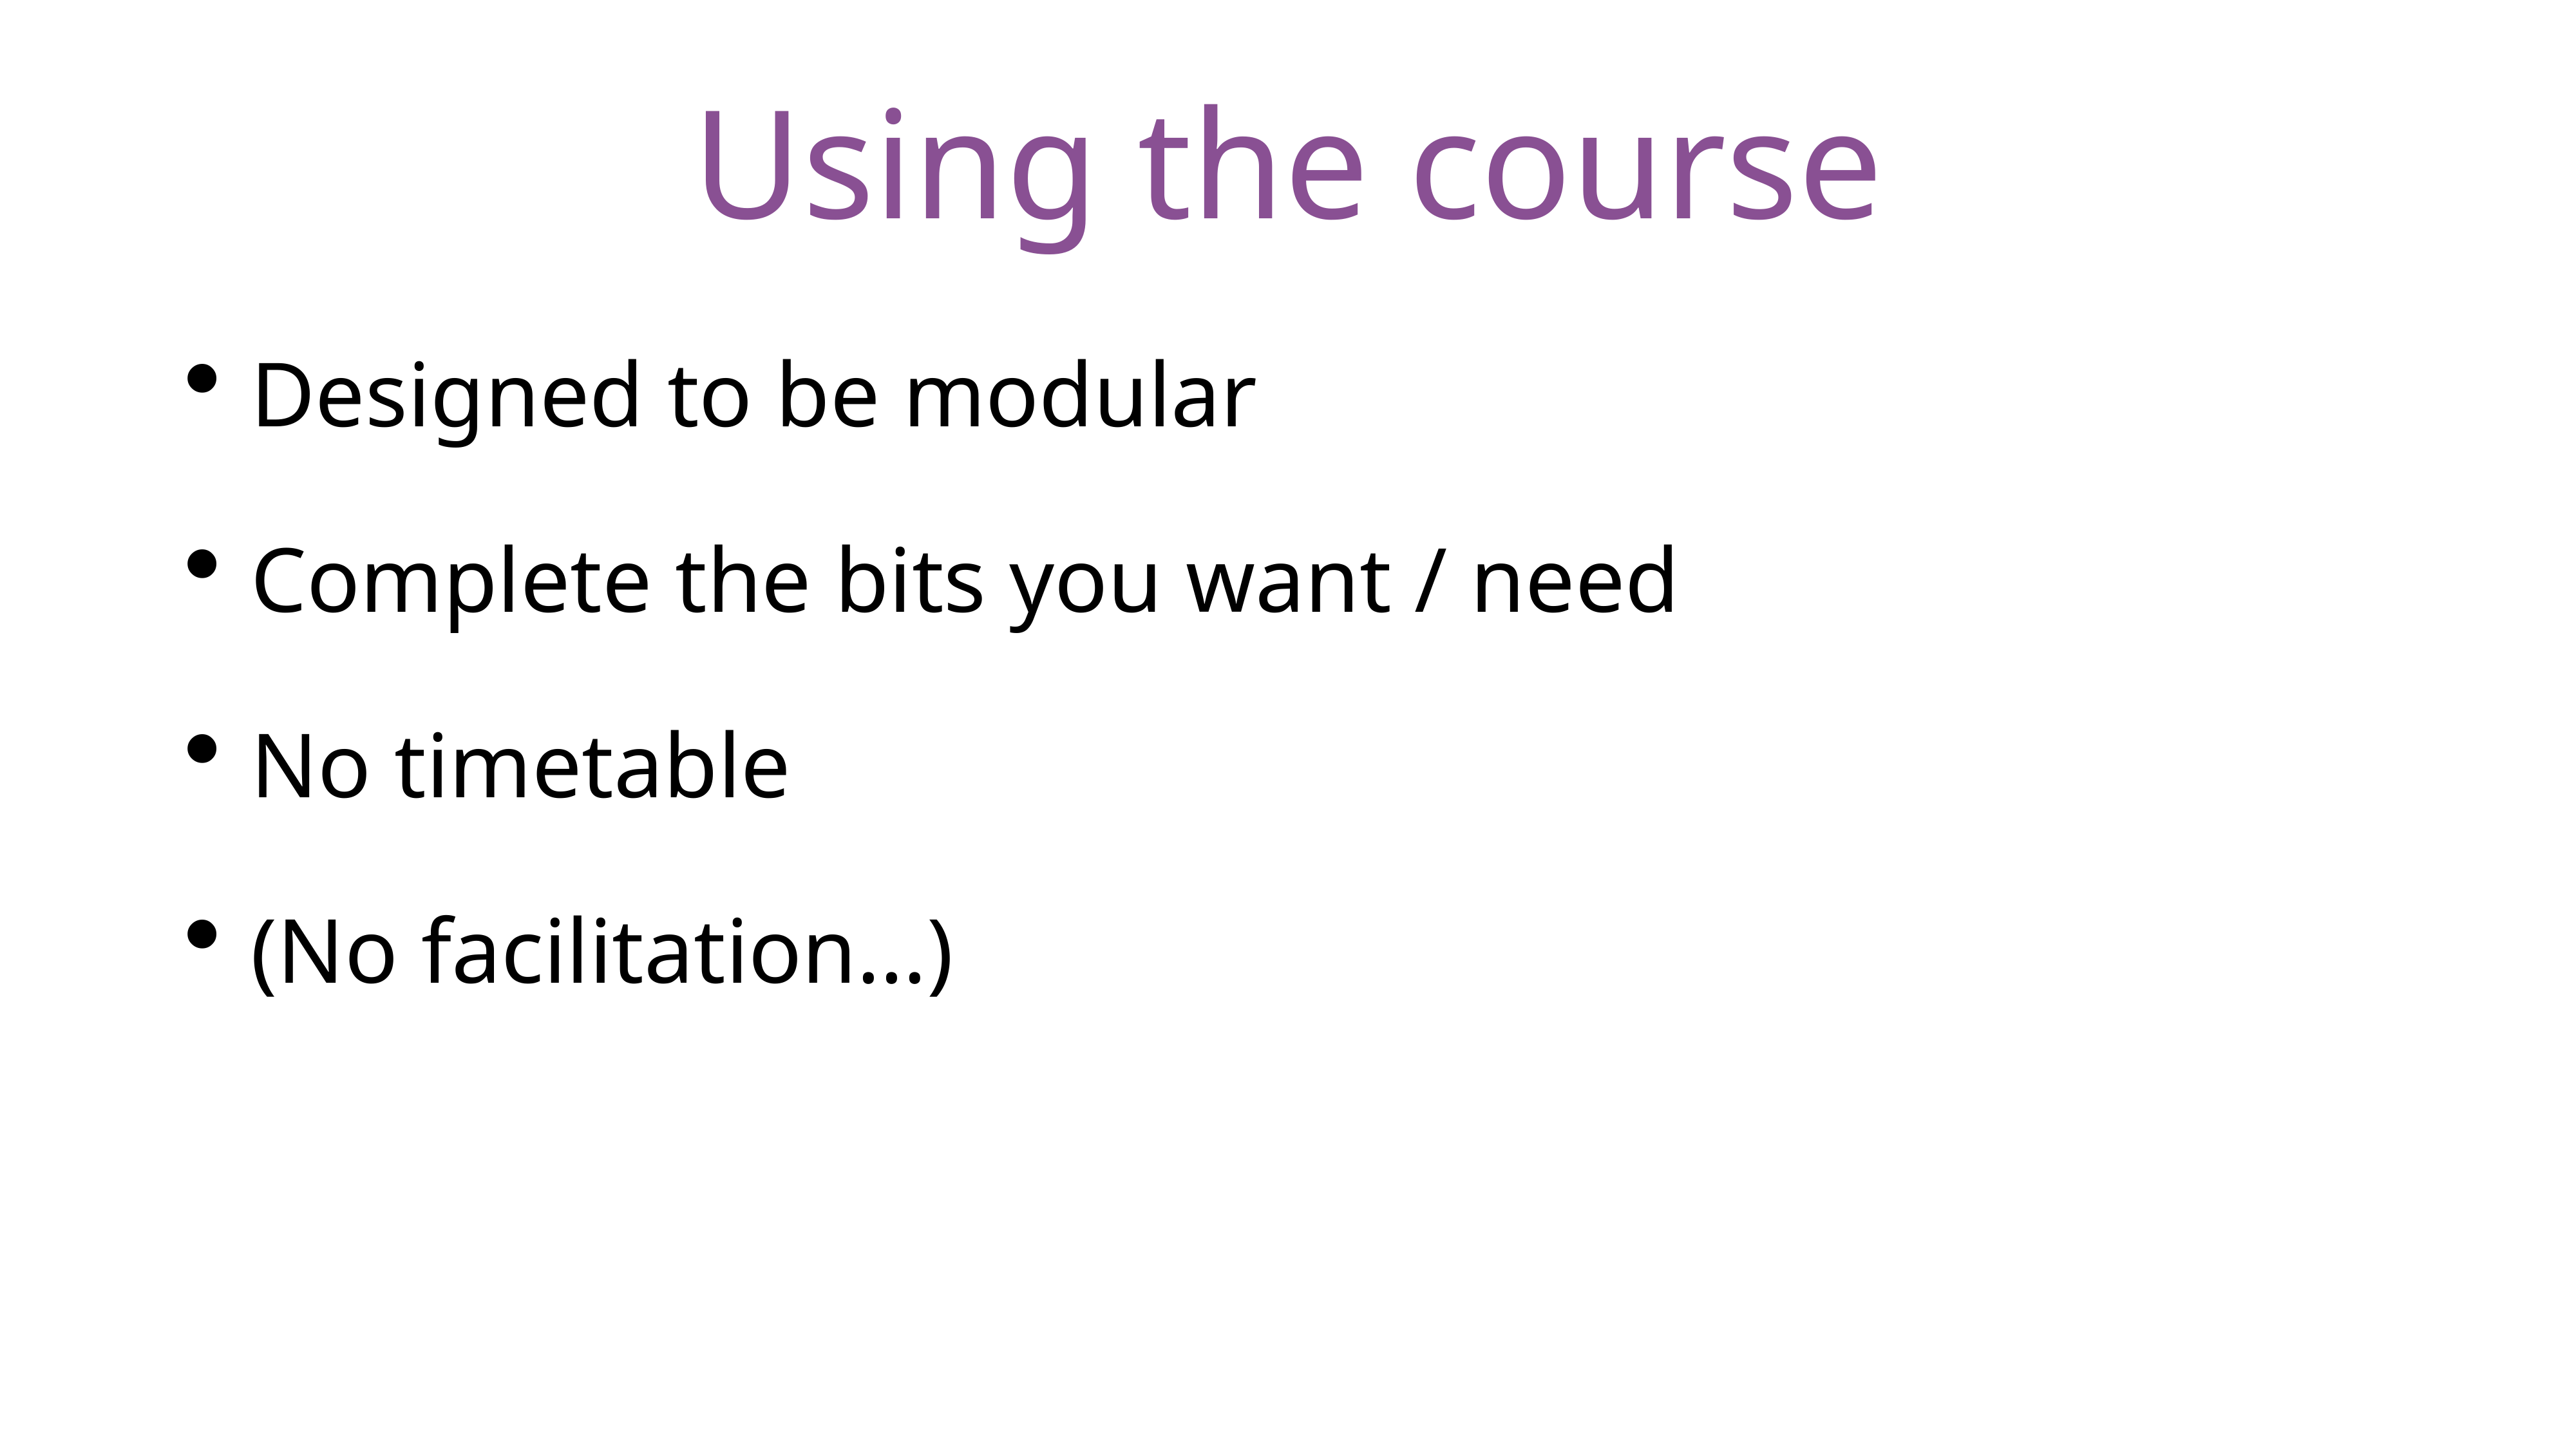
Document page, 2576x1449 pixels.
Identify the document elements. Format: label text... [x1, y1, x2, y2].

list Designed to be modular Complete the bits you want / need No timetable (No facilitation…) [178, 332, 2398, 1316]
title Using the course [178, 37, 2398, 279]
